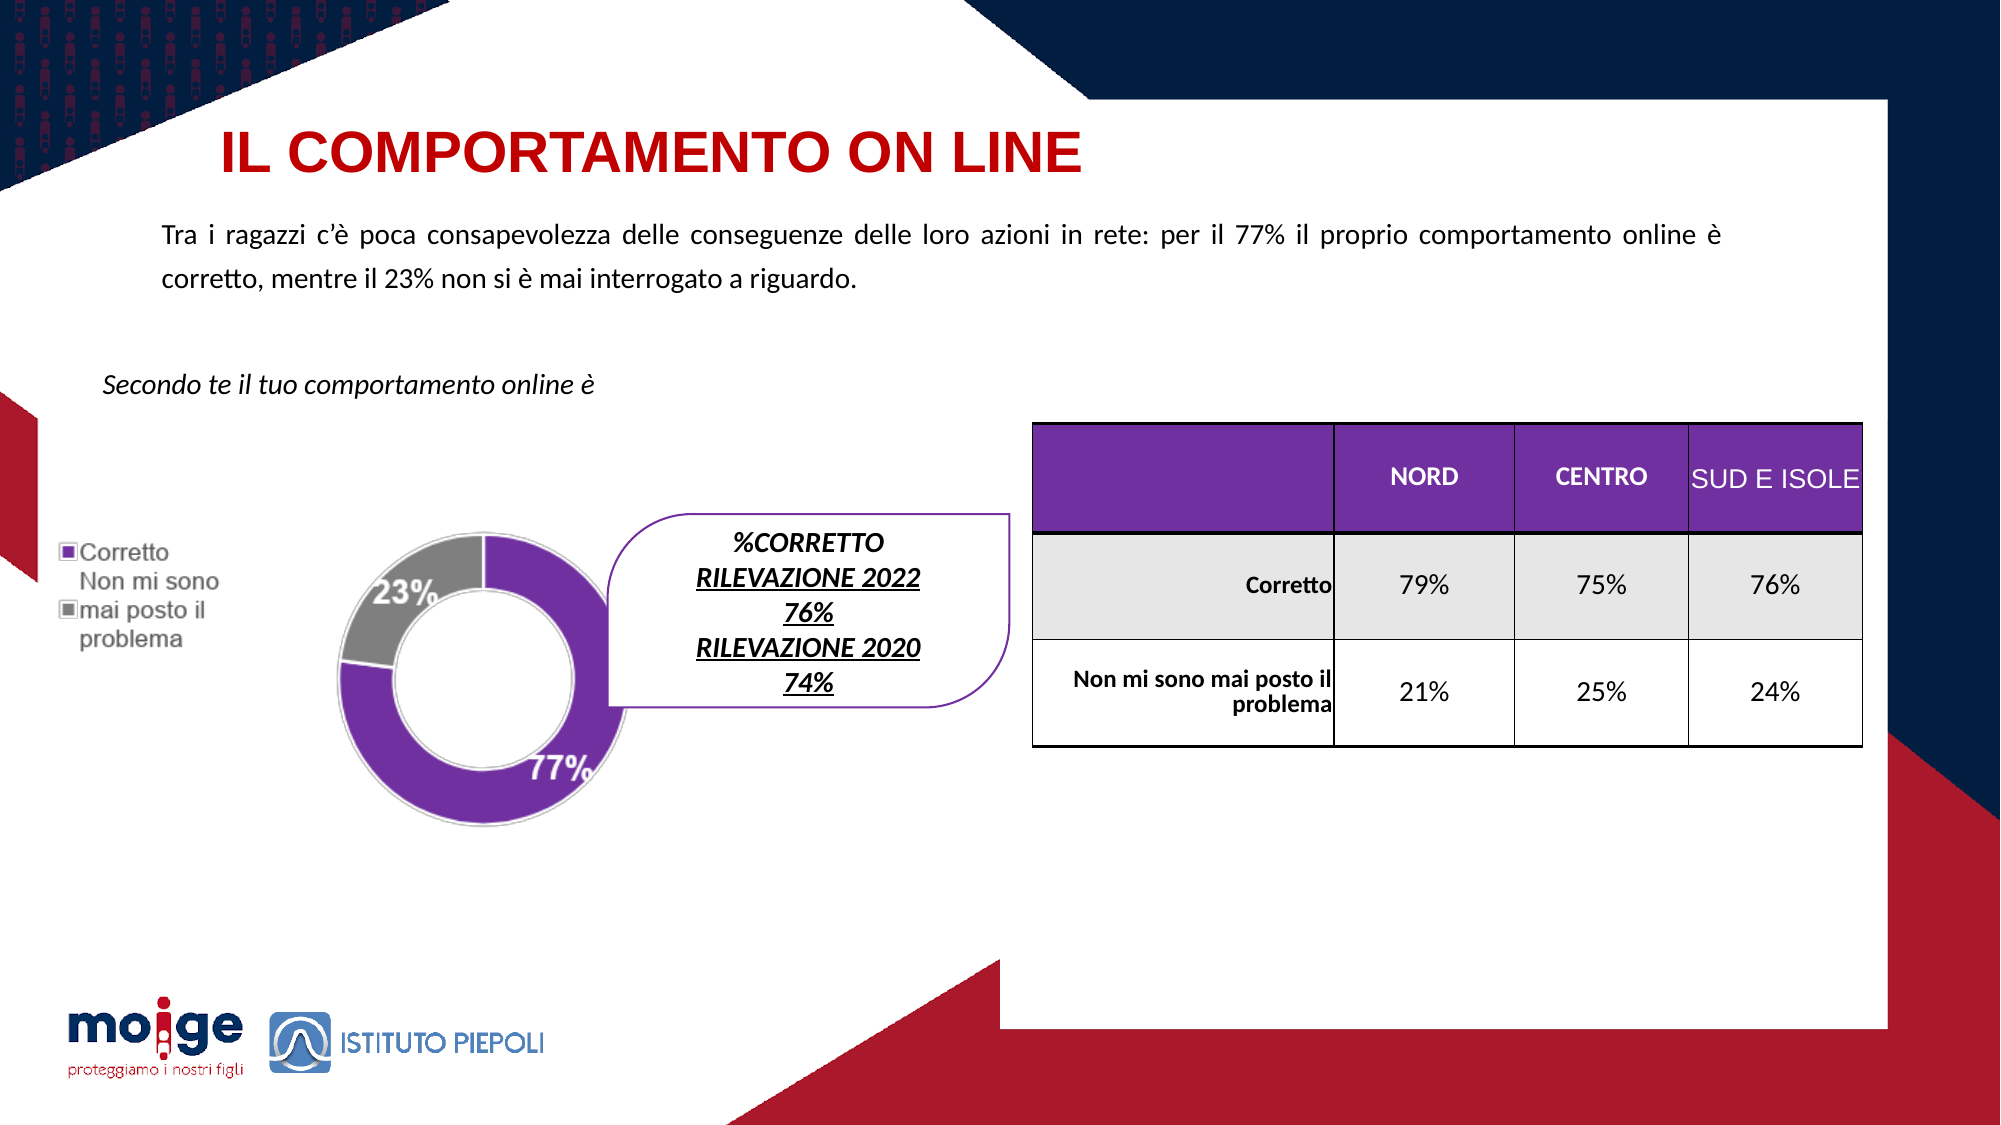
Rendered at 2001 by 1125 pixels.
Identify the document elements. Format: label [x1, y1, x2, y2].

picture [23, 496, 884, 915]
list [0, 0, 2000, 1125]
picture [269, 1012, 543, 1074]
